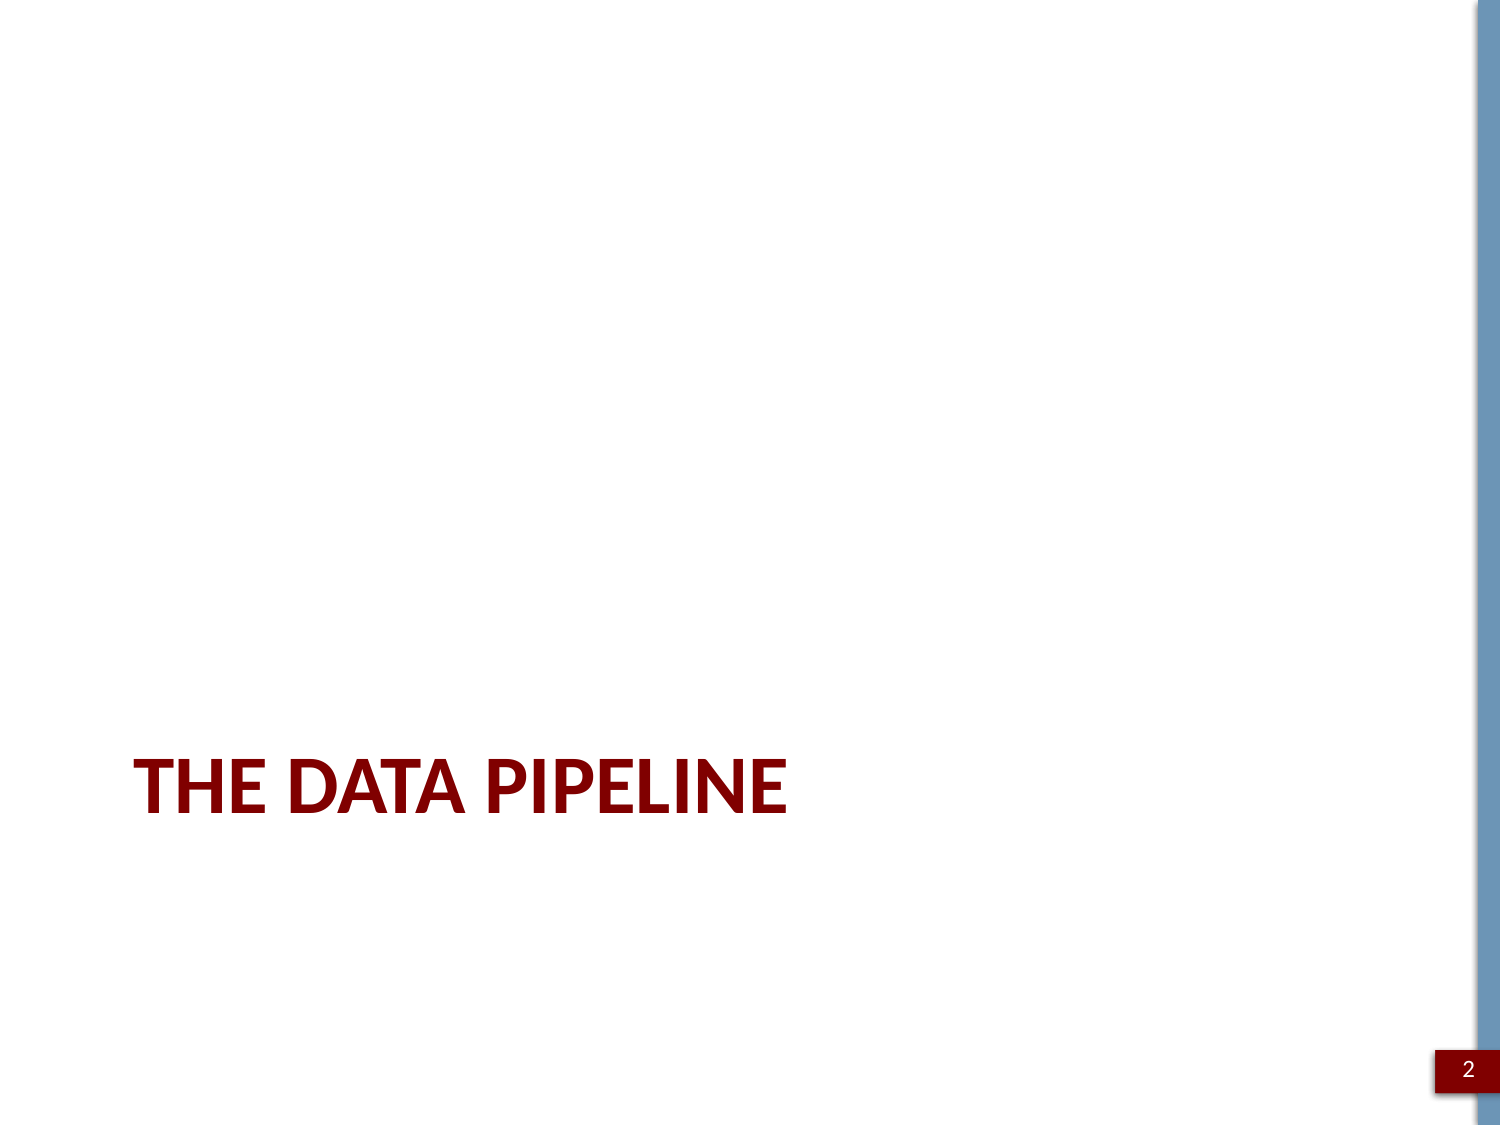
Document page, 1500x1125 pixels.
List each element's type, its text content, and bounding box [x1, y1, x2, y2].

title The data pipeline [118, 722, 1394, 947]
slide_number 2 [1435, 1037, 1500, 1098]
